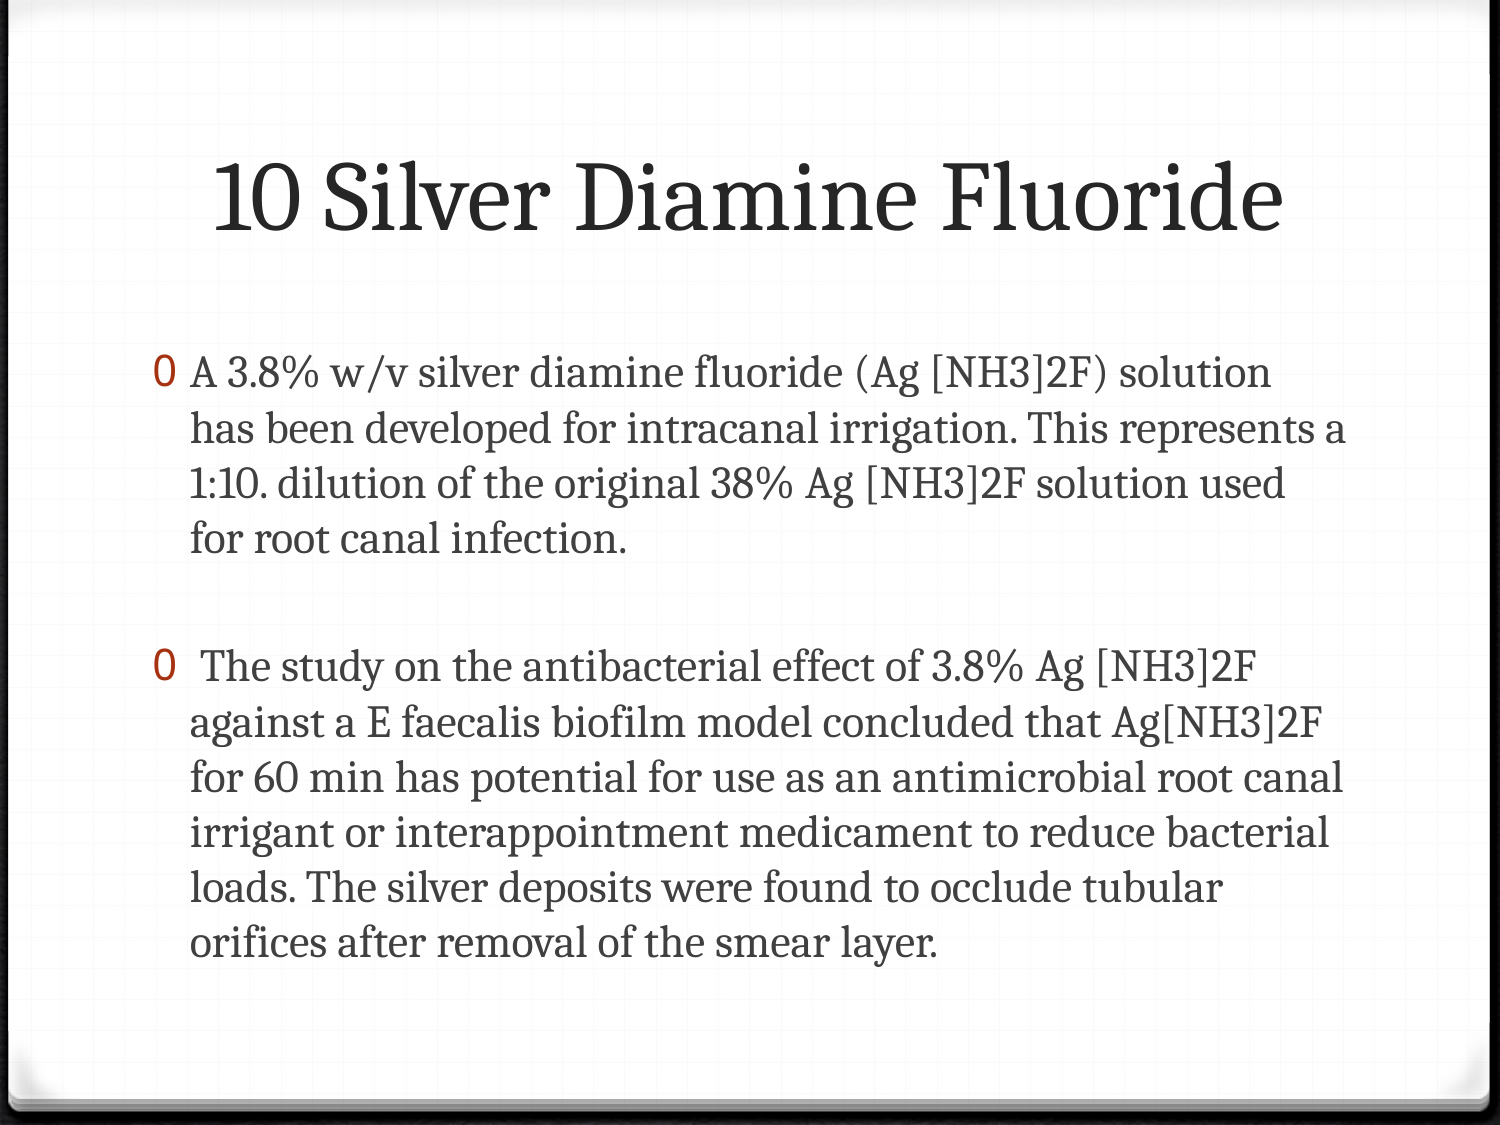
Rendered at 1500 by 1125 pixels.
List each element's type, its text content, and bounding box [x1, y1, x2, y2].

picture [0, 0, 1500, 1125]
title 10 Silver Diamine Fluoride [90, 71, 1410, 309]
list A 3.8% w/v silver diamine fluoride (Ag [NH3]2F) solution has been developed for intracanal irrigation. This represents a 1:10. dilution of the original 38% Ag [NH3]2F solution used for root canal infection. The study on the antibacterial effect of 3.8% Ag [NH3]2F against a E faecalis biofilm model concluded that Ag[NH3]2F for 60 min has potential for use as an antimicrobial root canal irrigant or interappointment medicament to reduce bacterial loads. The silver deposits were found to occlude tubular orifices after removal of the smear layer. [137, 334, 1363, 983]
